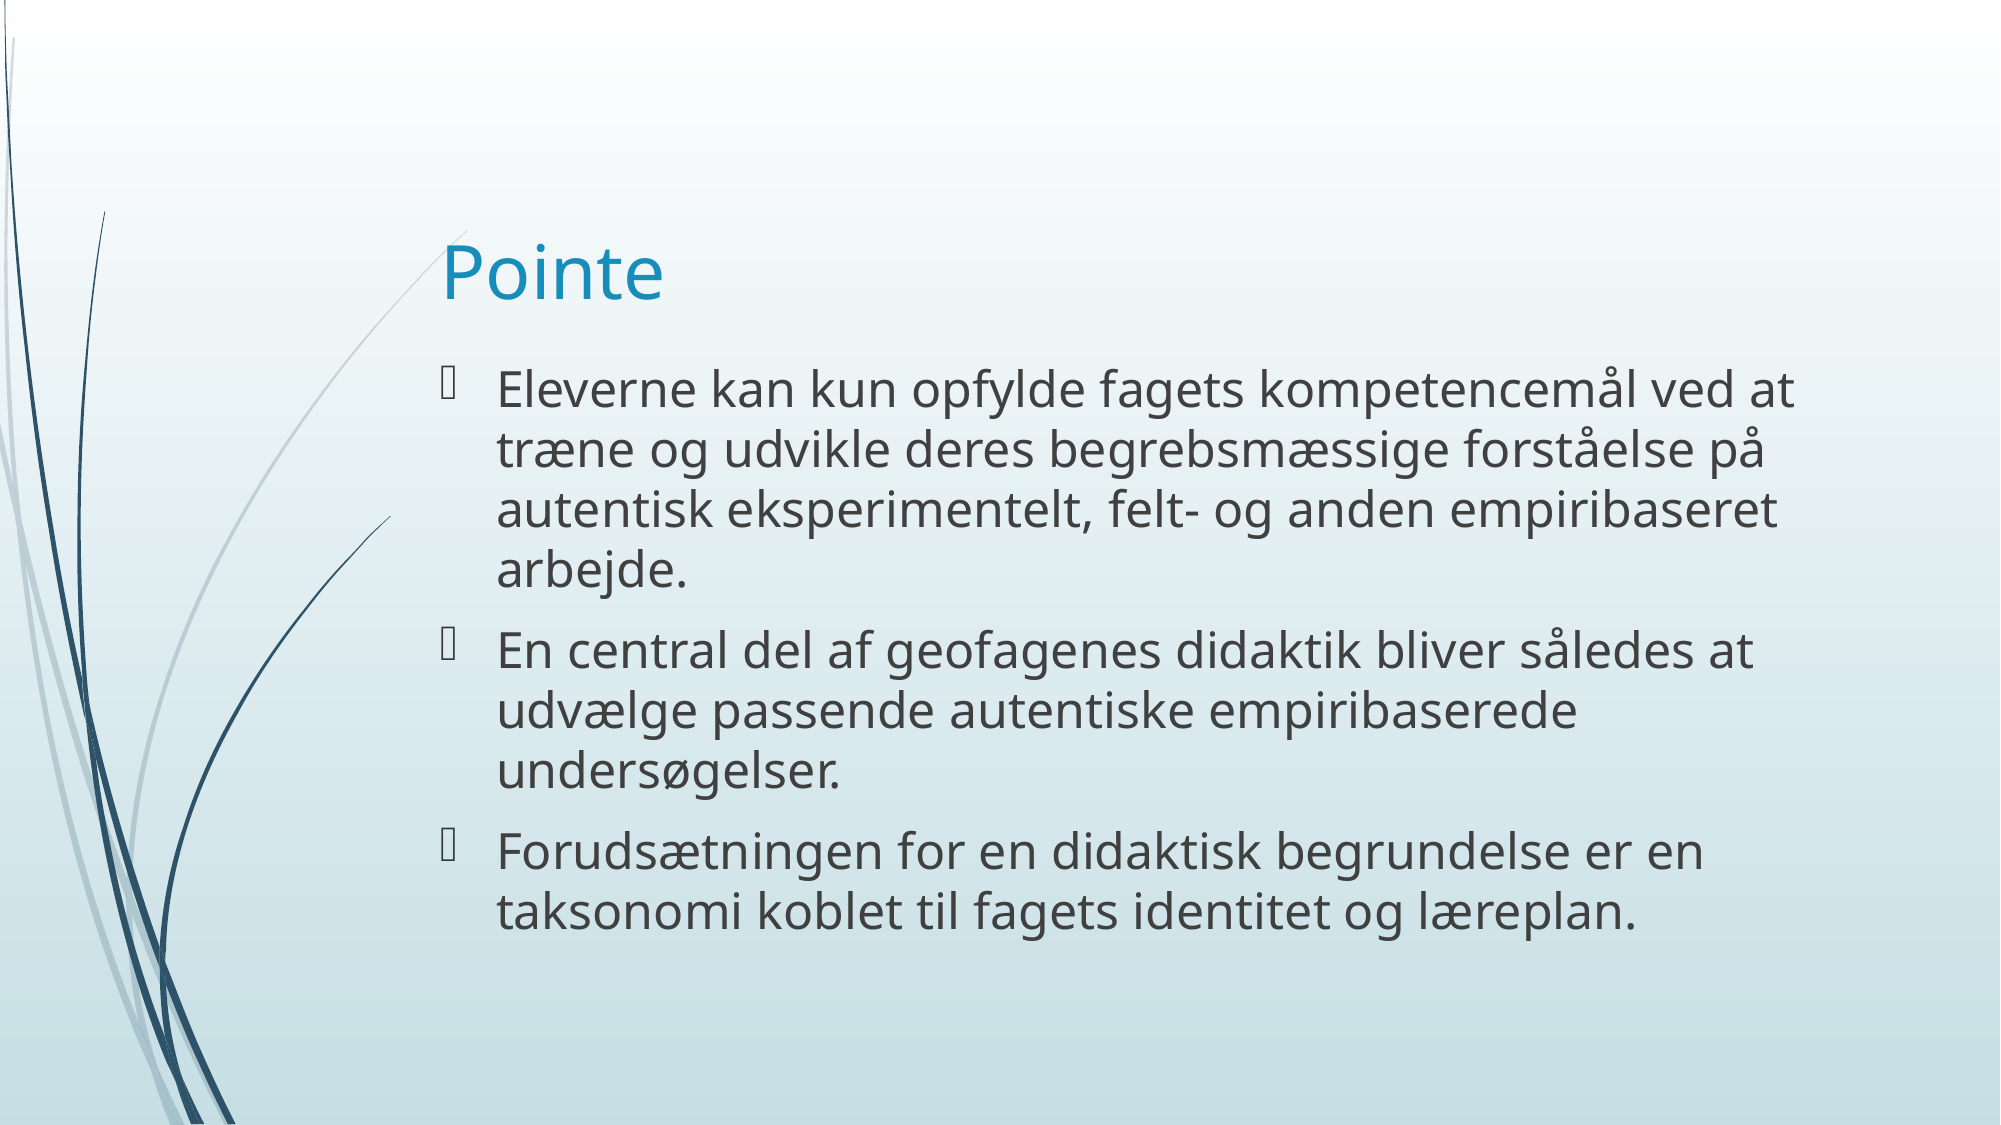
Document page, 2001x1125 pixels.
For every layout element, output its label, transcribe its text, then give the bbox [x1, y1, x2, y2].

list Eleverne kan kun opfylde fagets kompetencemål ved at træne og udvikle deres begrebsmæssige forståelse på autentisk eksperimentelt, felt- og anden empiribaseret arbejde. En central del af geofagenes didaktik bliver således at udvælge passende autentiske empiribaserede undersøgelser. Forudsætningen for en didaktisk begrundelse er en taksonomi koblet til fagets identitet og læreplan. [424, 350, 1888, 970]
title Pointe [425, 217, 1888, 350]
